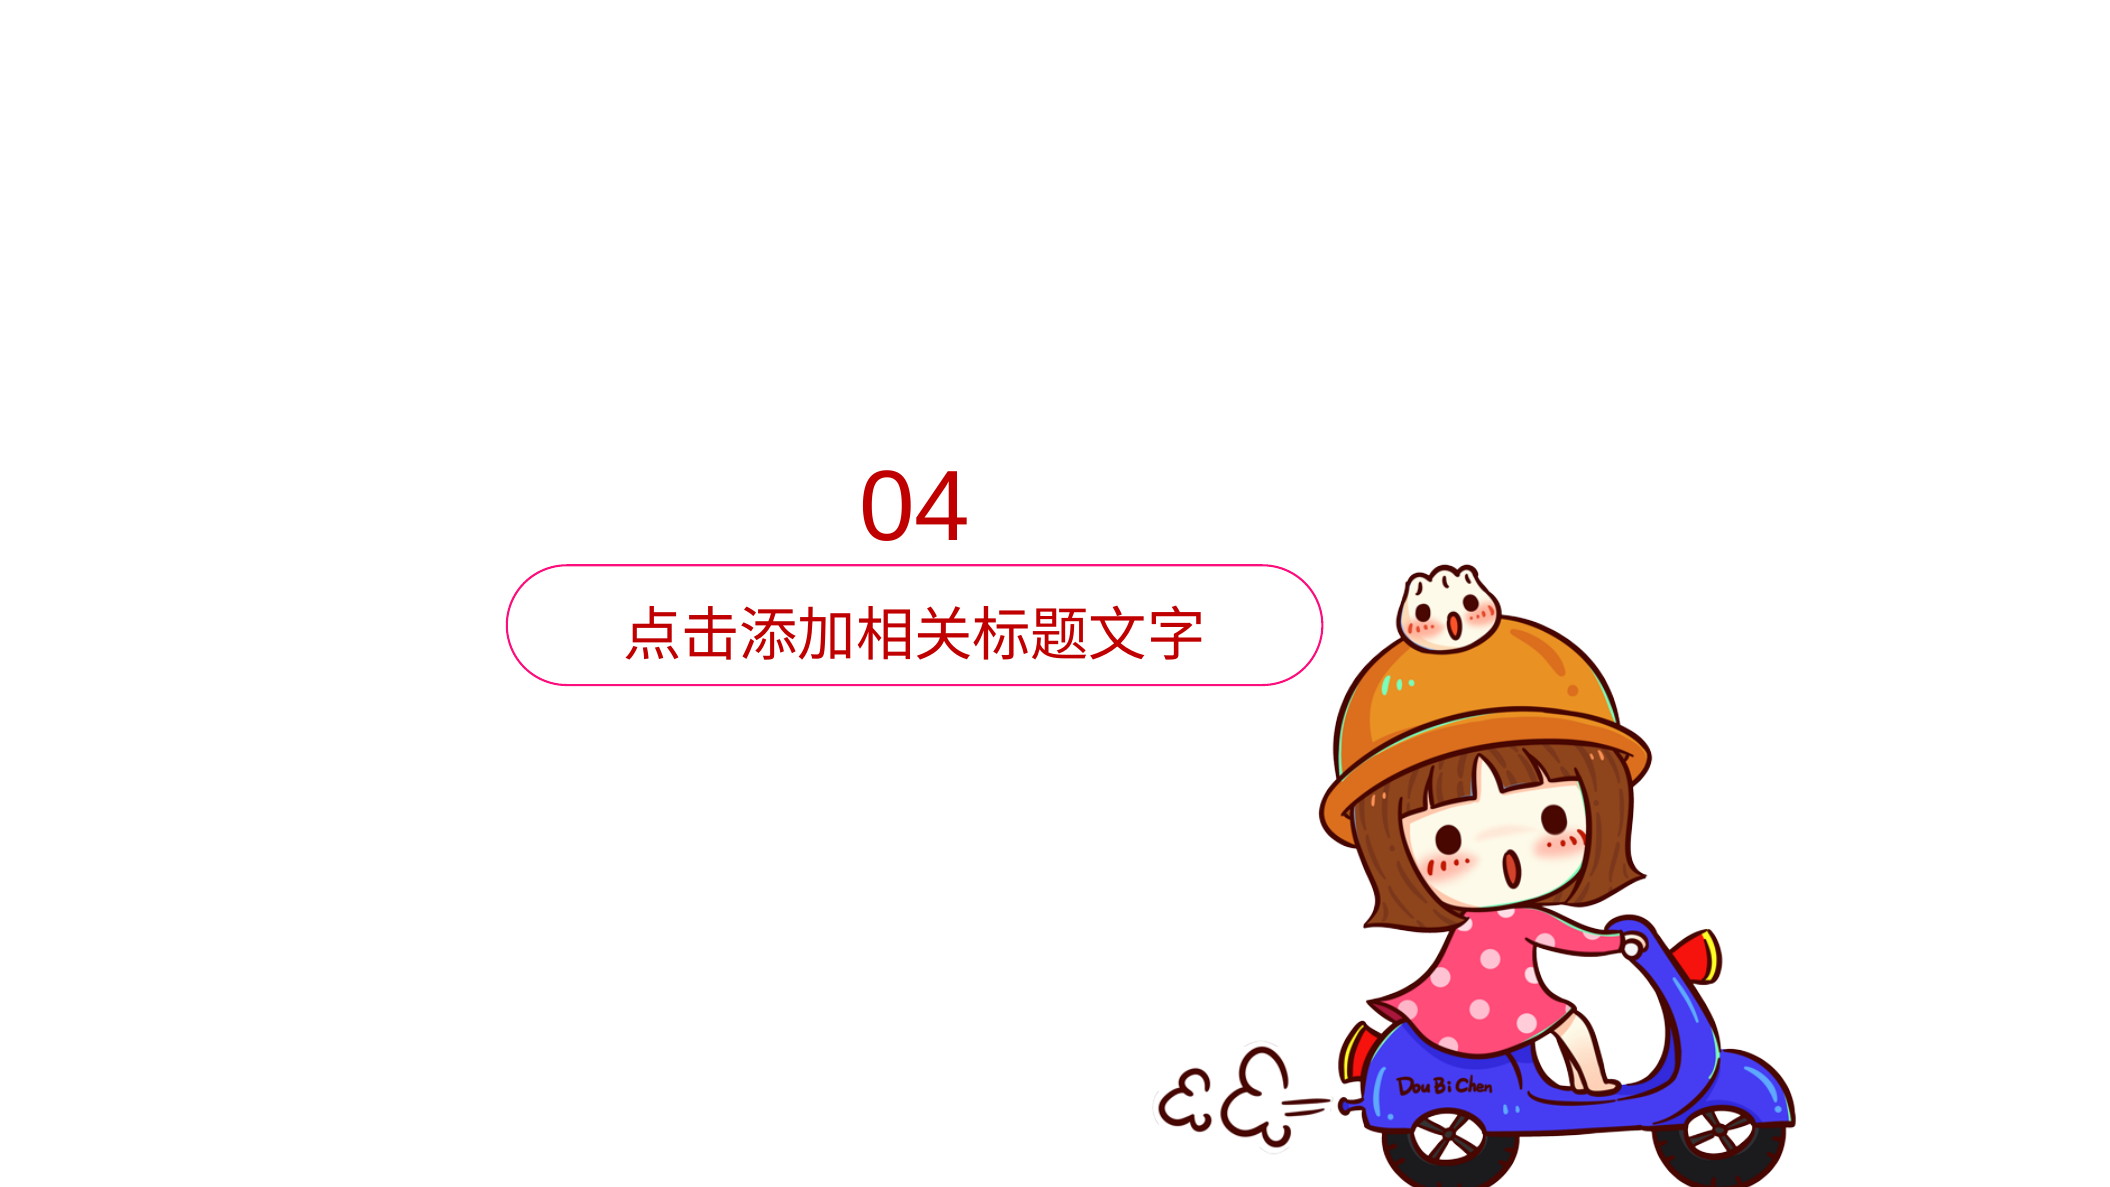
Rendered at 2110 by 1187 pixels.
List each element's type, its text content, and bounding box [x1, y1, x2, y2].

text_box 点击添加相关标题文字 [544, 583, 1125, 668]
text_box 04 [703, 416, 1126, 561]
text_box [505, 564, 1125, 687]
picture [1125, 510, 1843, 1187]
